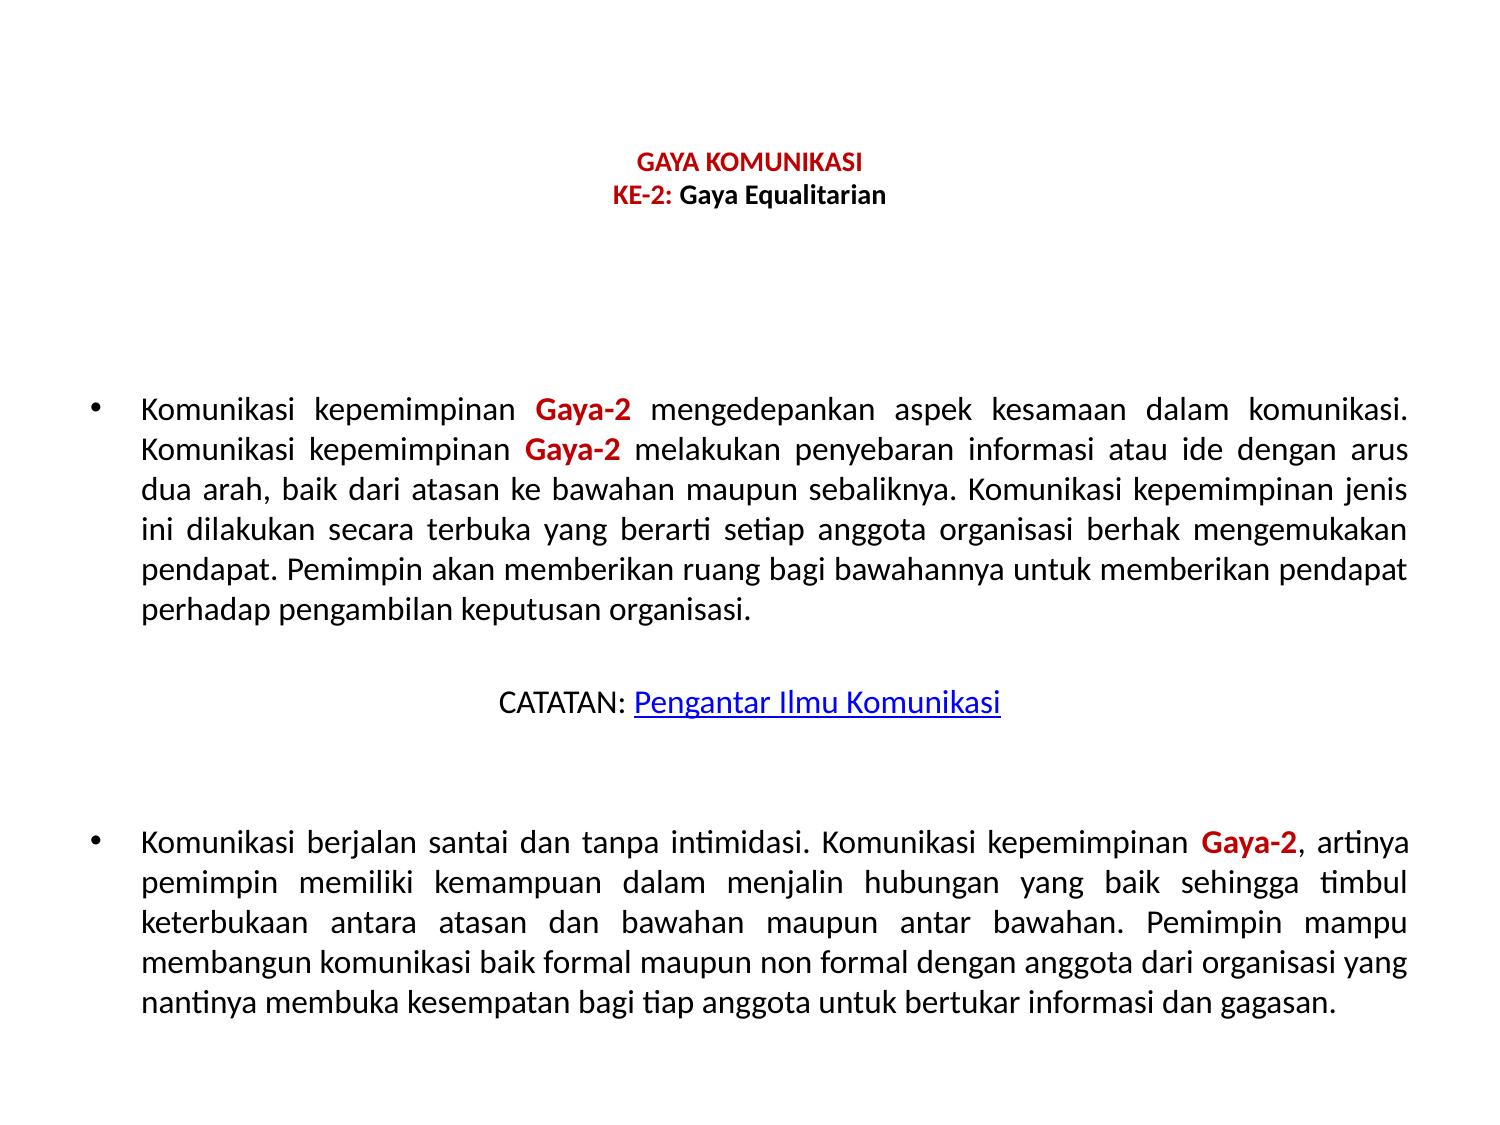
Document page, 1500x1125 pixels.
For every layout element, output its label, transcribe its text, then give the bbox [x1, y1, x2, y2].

title GAYA KOMUNIKASI KE-2: Gaya Equalitarian [75, 99, 1425, 288]
list Komunikasi kepemimpinan Gaya-2 mengedepankan aspek kesamaan dalam komunikasi. Komunikasi kepemimpinan Gaya-2 melakukan penyebaran informasi atau ide dengan arus dua arah, baik dari atasan ke bawahan maupun sebaliknya. Komunikasi kepemimpinan jenis ini dilakukan secara terbuka yang berarti setiap anggota organisasi berhak mengemukakan pendapat. Pemimpin akan memberikan ruang bagi bawahannya untuk memberikan pendapat perhadap pengambilan keputusan organisasi. CATATAN: Pengantar Ilmu Komunikasi Komunikasi berjalan santai dan tanpa intimidasi. Komunikasi kepemimpinan Gaya-2, artinya pemimpin memiliki kemampuan dalam menjalin hubungan yang baik sehingga timbul keterbukaan antara atasan dan bawahan maupun antar bawahan. Pemimpin mampu membangun komunikasi baik formal maupun non formal dengan anggota dari organisasi yang nantinya membuka kesempatan bagi tiap anggota untuk bertukar informasi dan gagasan. [75, 332, 1425, 1075]
